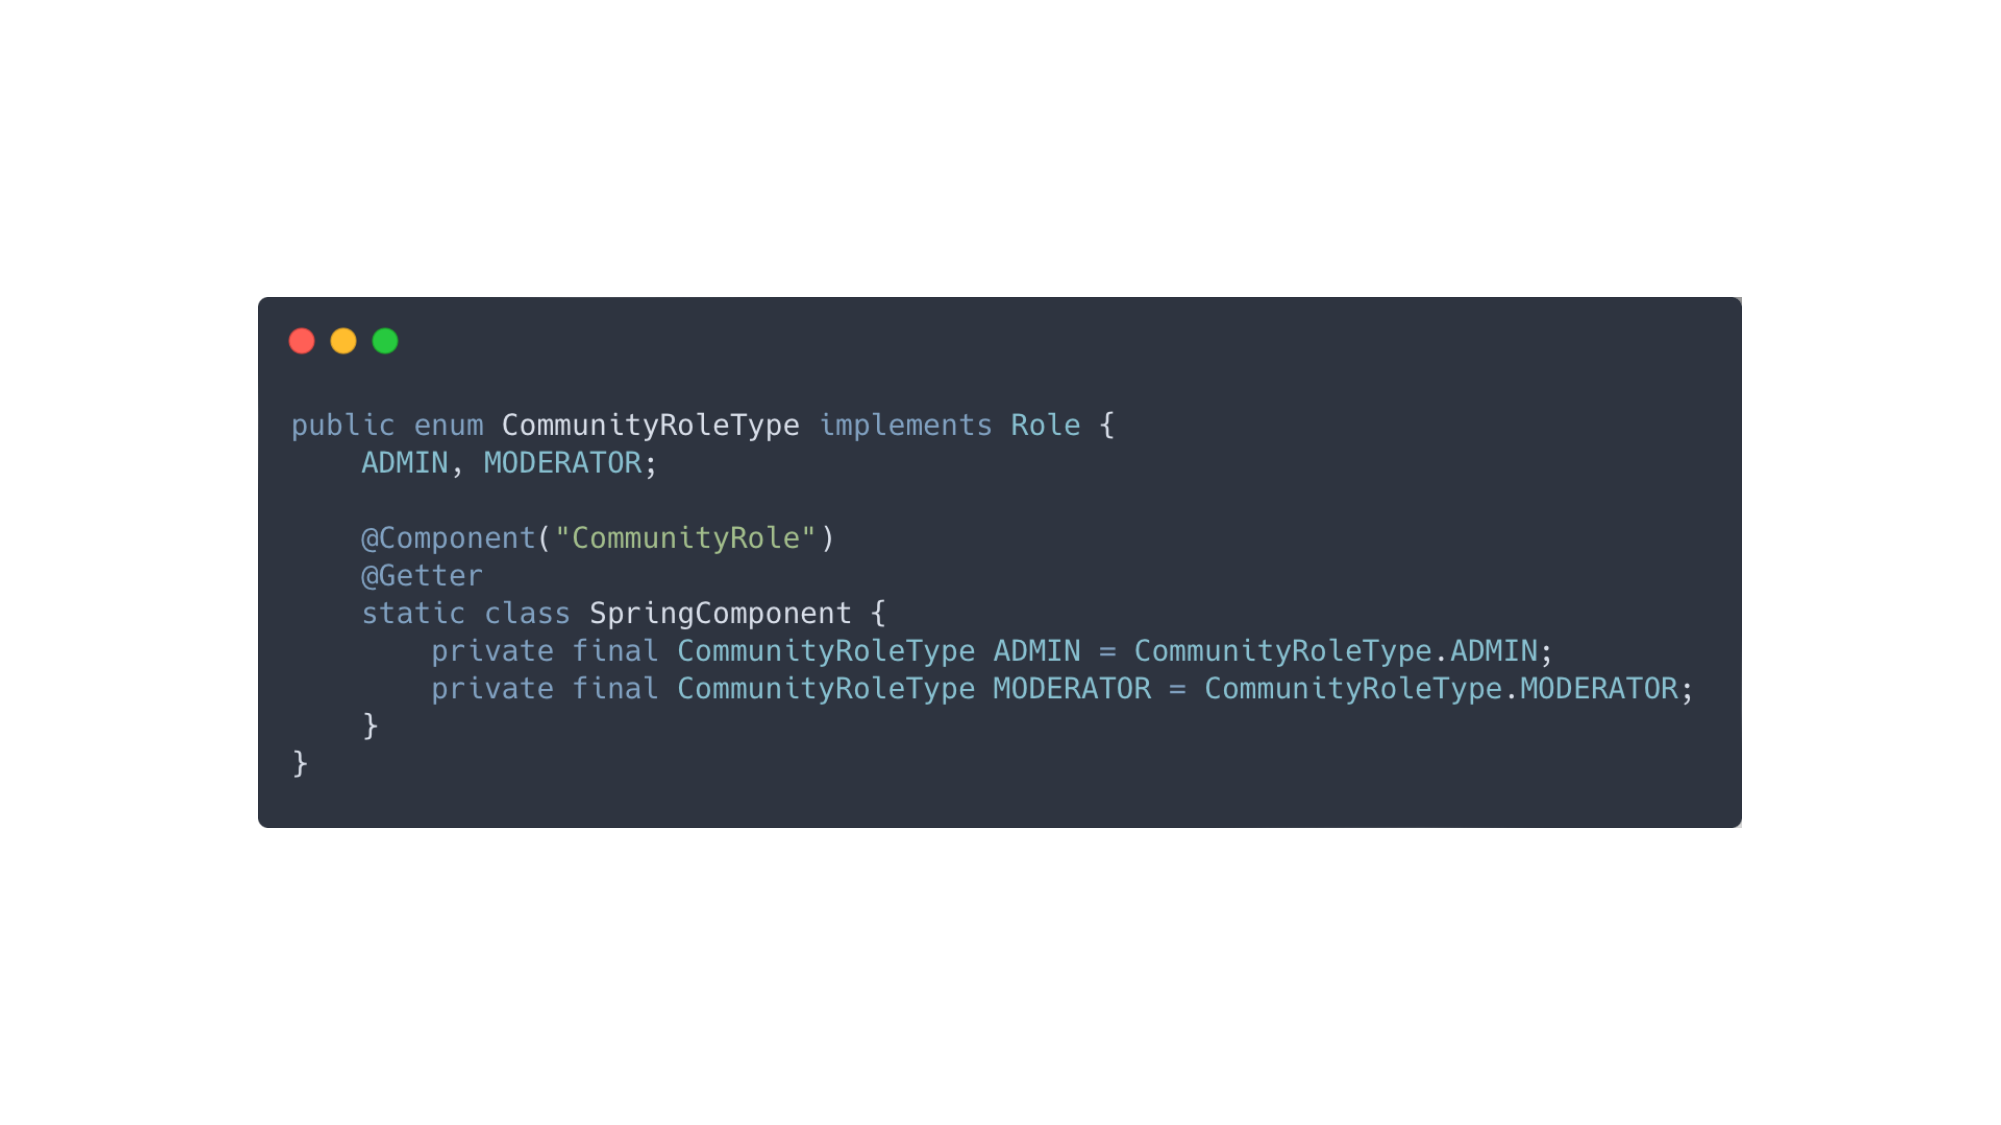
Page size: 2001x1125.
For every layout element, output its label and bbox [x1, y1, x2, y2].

picture [258, 297, 1742, 828]
